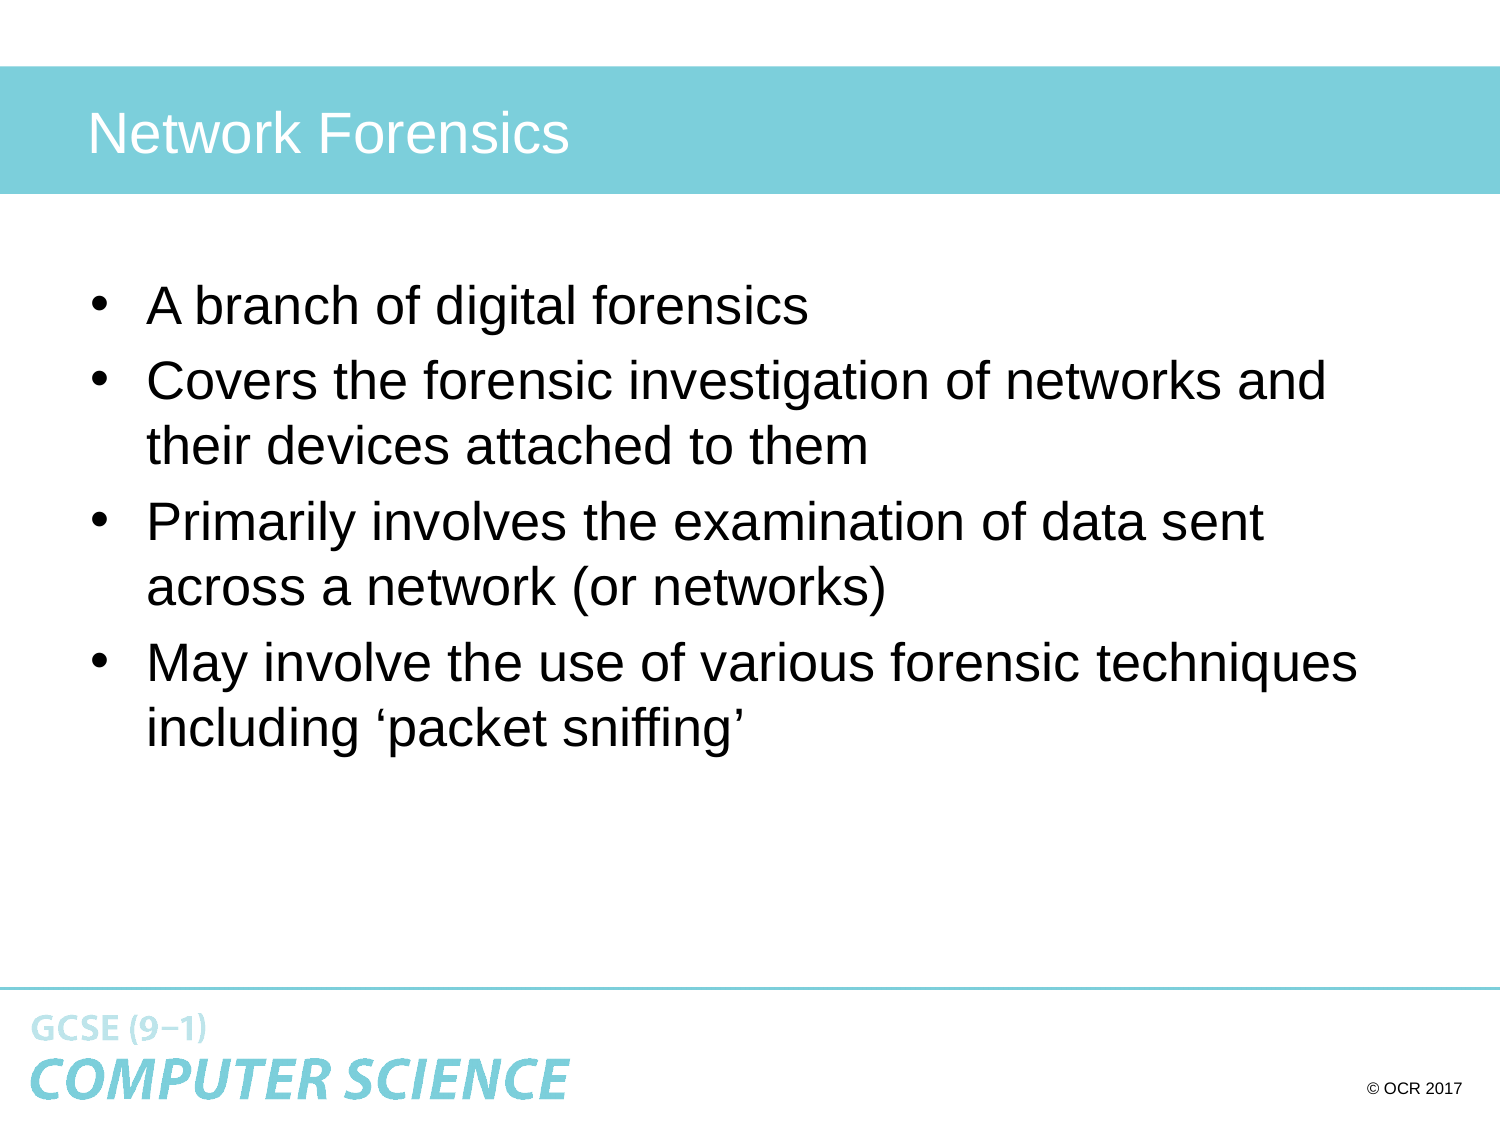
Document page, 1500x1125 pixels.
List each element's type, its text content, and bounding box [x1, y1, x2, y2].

picture [0, 987, 1500, 1124]
list A branch of digital forensics Covers the forensic investigation of networks and their devices attached to them Primarily involves the examination of data sent across a network (or networks) May involve the use of various forensic techniques including ‘packet sniffing’ [75, 262, 1425, 965]
title Network Forensics [0, 66, 1500, 194]
